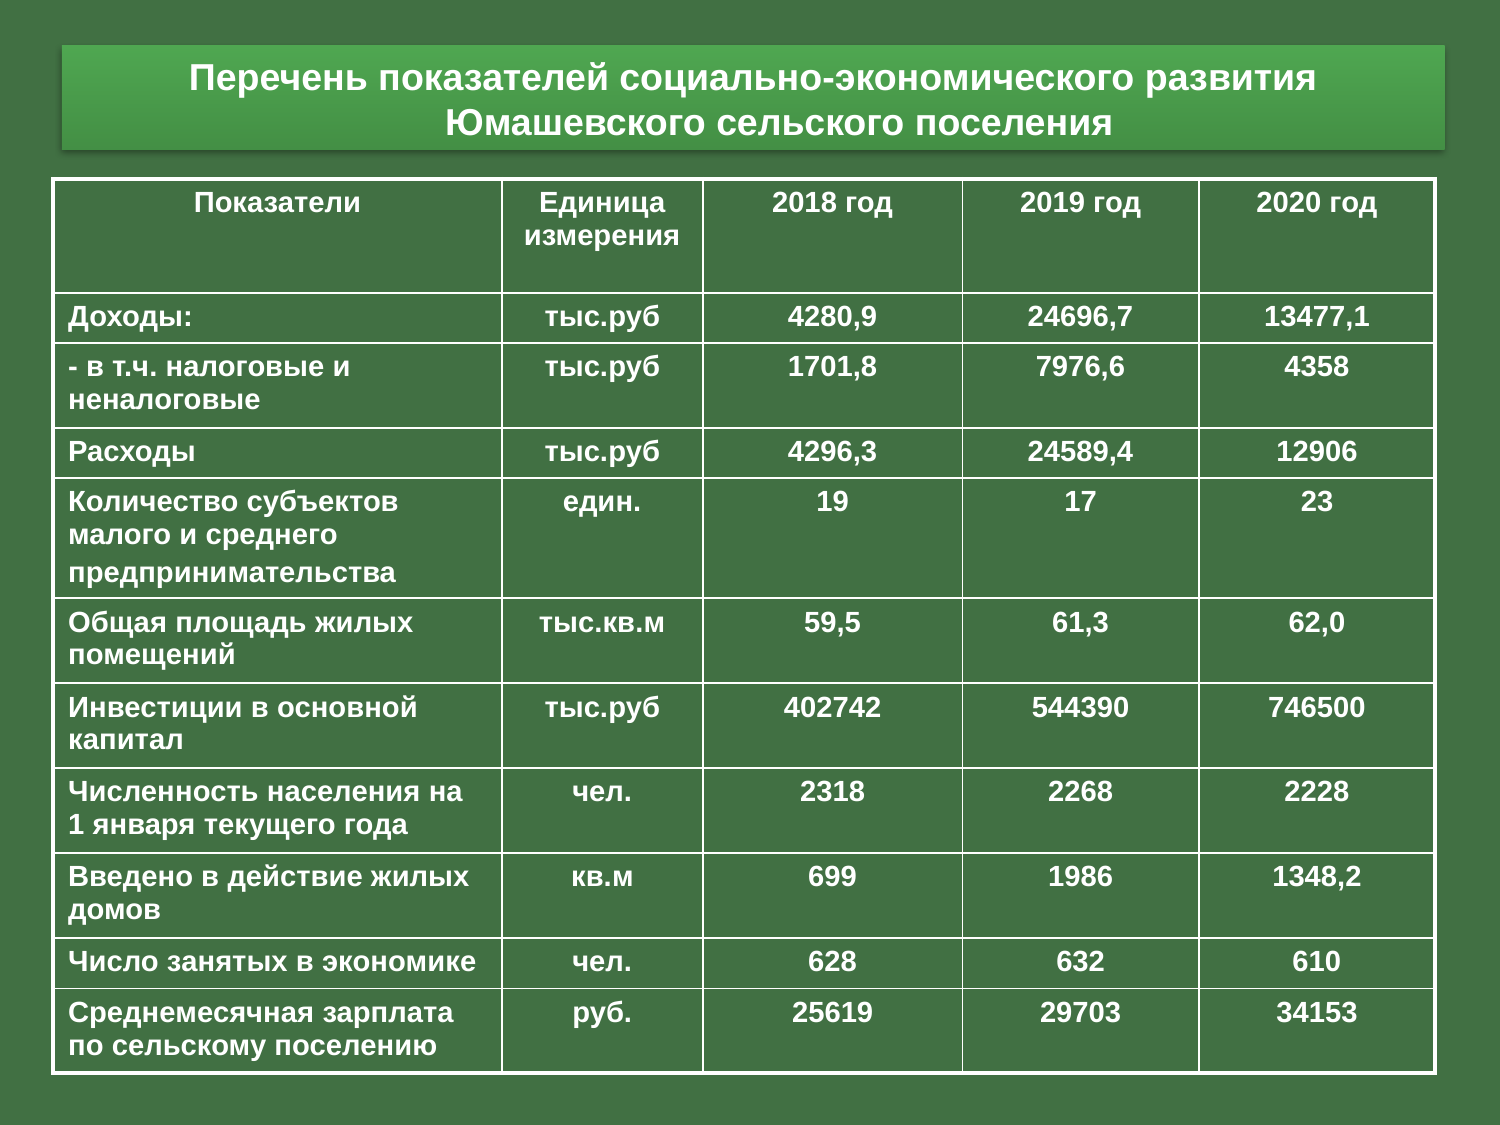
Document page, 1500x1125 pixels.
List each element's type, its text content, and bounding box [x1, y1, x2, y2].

table_cell 2228 [1200, 769, 1433, 852]
table_cell тыс.руб [503, 429, 702, 477]
table_cell 4280,9 [704, 294, 962, 342]
table_cell Общая площадь жилых помещений [55, 599, 501, 682]
text_box Перечень показателей социально-экономического развития Юмашевского сельского поселения [61, 45, 1445, 150]
table_cell 34153 [1200, 989, 1433, 1071]
table_cell Доходы: [55, 294, 501, 342]
table_cell 1348,2 [1200, 854, 1433, 937]
table_cell 610 [1200, 939, 1433, 988]
table_cell 13477,1 [1200, 294, 1433, 342]
table_cell 24696,7 [963, 294, 1198, 342]
table_cell 1986 [963, 854, 1198, 937]
table_cell 24589,4 [963, 429, 1198, 477]
table_cell 2318 [704, 769, 962, 852]
table_cell тыс.руб [503, 294, 702, 342]
table_header Показатели [55, 181, 501, 292]
table_header 2020 год [1200, 181, 1433, 292]
table_header 2019 год [963, 181, 1198, 292]
table_cell 1701,8 [704, 344, 962, 427]
table_cell 23 [1200, 479, 1433, 597]
table_cell 632 [963, 939, 1198, 988]
table_cell 628 [704, 939, 962, 988]
table_cell Инвестиции в основной капитал [55, 684, 501, 767]
table_cell 25619 [704, 989, 962, 1071]
table_cell 62,0 [1200, 599, 1433, 682]
table_cell 29703 [963, 989, 1198, 1071]
table_header Единица измерения [503, 181, 702, 292]
table_cell Количество субъектов малого и среднего предпринимательства [55, 479, 501, 597]
table_cell 2268 [963, 769, 1198, 852]
table_cell 12906 [1200, 429, 1433, 477]
table_cell Среднемесячная зарплата по сельскому поселению [55, 989, 501, 1071]
table_cell чел. [503, 939, 702, 988]
table_cell тыс.руб [503, 684, 702, 767]
table_cell 746500 [1200, 684, 1433, 767]
table_cell 4296,3 [704, 429, 962, 477]
table_cell 17 [963, 479, 1198, 597]
table_cell Численность населения на 1 января текущего года [55, 769, 501, 852]
table_cell 59,5 [704, 599, 962, 682]
table_cell - в т.ч. налоговые и неналоговые [55, 344, 501, 427]
table_header 2018 год [704, 181, 962, 292]
table_cell тыс.кв.м [503, 599, 702, 682]
table_cell Расходы [55, 429, 501, 477]
table_cell чел. [503, 769, 702, 852]
table_cell Введено в действие жилых домов [55, 854, 501, 937]
table_cell Число занятых в экономике [55, 939, 501, 988]
table_cell 4358 [1200, 344, 1433, 427]
table_cell 19 [704, 479, 962, 597]
table_cell тыс.руб [503, 344, 702, 427]
table_cell 544390 [963, 684, 1198, 767]
table_cell руб. [503, 989, 702, 1071]
table_cell 699 [704, 854, 962, 937]
table_cell 61,3 [963, 599, 1198, 682]
table_cell 7976,6 [963, 344, 1198, 427]
table_cell кв.м [503, 854, 702, 937]
table_cell един. [503, 479, 702, 597]
table_cell 402742 [704, 684, 962, 767]
